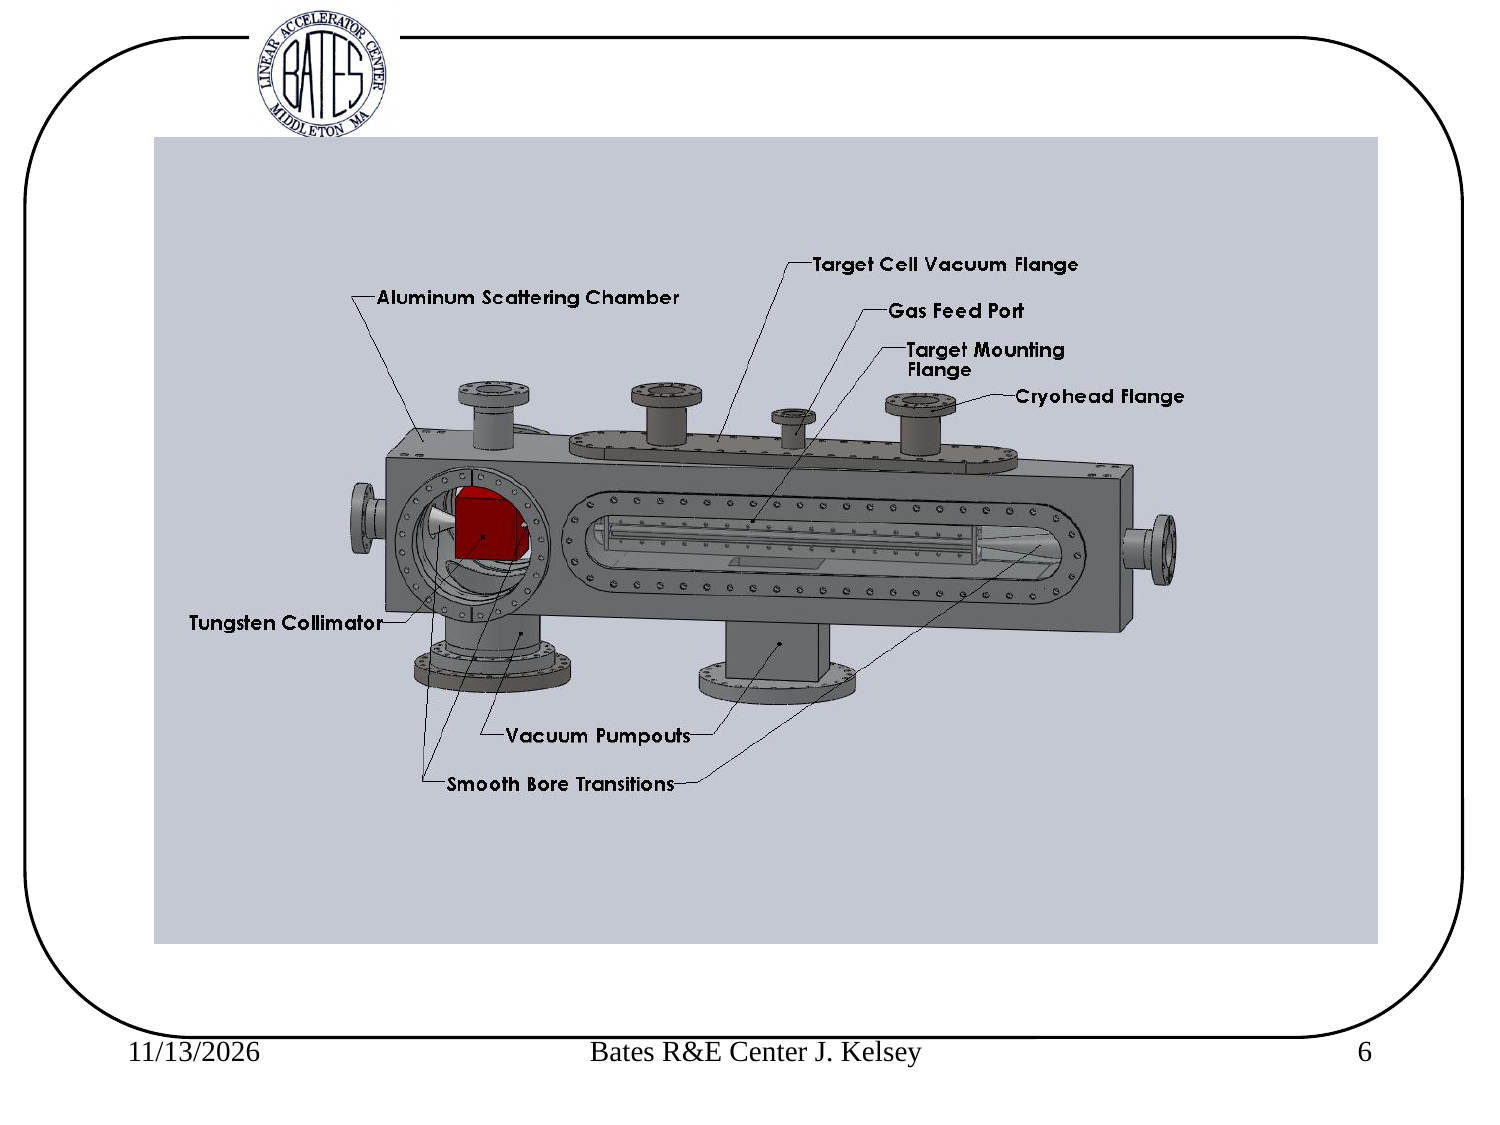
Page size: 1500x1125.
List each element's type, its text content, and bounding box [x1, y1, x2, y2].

slide_number 6 [1074, 1024, 1388, 1101]
picture [154, 0, 1378, 944]
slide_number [112, 1024, 426, 1101]
footer Bates R&E Center J. Kelsey [437, 1024, 1074, 1101]
